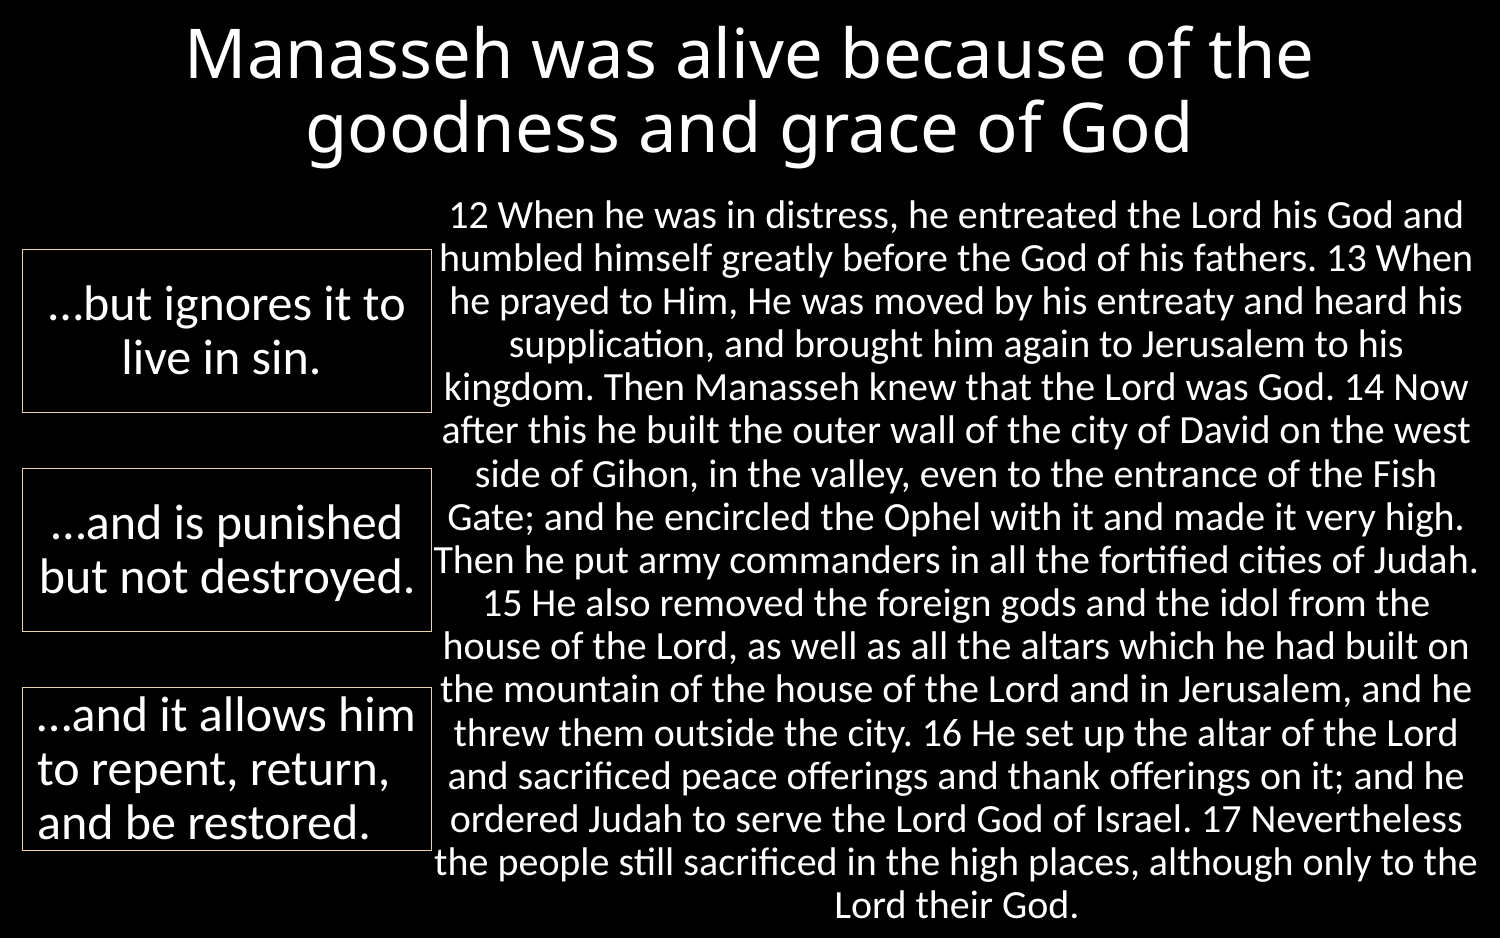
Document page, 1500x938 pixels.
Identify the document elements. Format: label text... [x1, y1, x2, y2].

list 12 When he was in distress, he entreated the Lord his God and humbled himself greatly before the God of his fathers. 13 When he prayed to Him, He was moved by his entreaty and heard his supplication, and brought him again to Jerusalem to his kingdom. Then Manasseh knew that the Lord was God. 14 Now after this he built the outer wall of the city of David on the west side of Gihon, in the valley, even to the entrance of the Fish Gate; and he encircled the Ophel with it and made it very high. Then he put army commanders in all the fortified cities of Judah. 15 He also removed the foreign gods and the idol from the house of the Lord, as well as all the altars which he had built on the mountain of the house of the Lord and in Jerusalem, and he threw them outside the city. 16 He set up the altar of the Lord and sacrificed peace offerings and thank offerings on it; and he ordered Judah to serve the Lord God of Israel. 17 Nevertheless the people still sacrificed in the high places, although only to the Lord their God. [413, 183, 1500, 938]
text_box …but ignores it to live in sin. [22, 249, 432, 413]
text_box …and it allows him to repent, return, and be restored. [22, 687, 432, 851]
text_box …and is punished but not destroyed. [22, 468, 432, 632]
title Manasseh was alive because of the goodness and grace of God [103, 2, 1397, 184]
